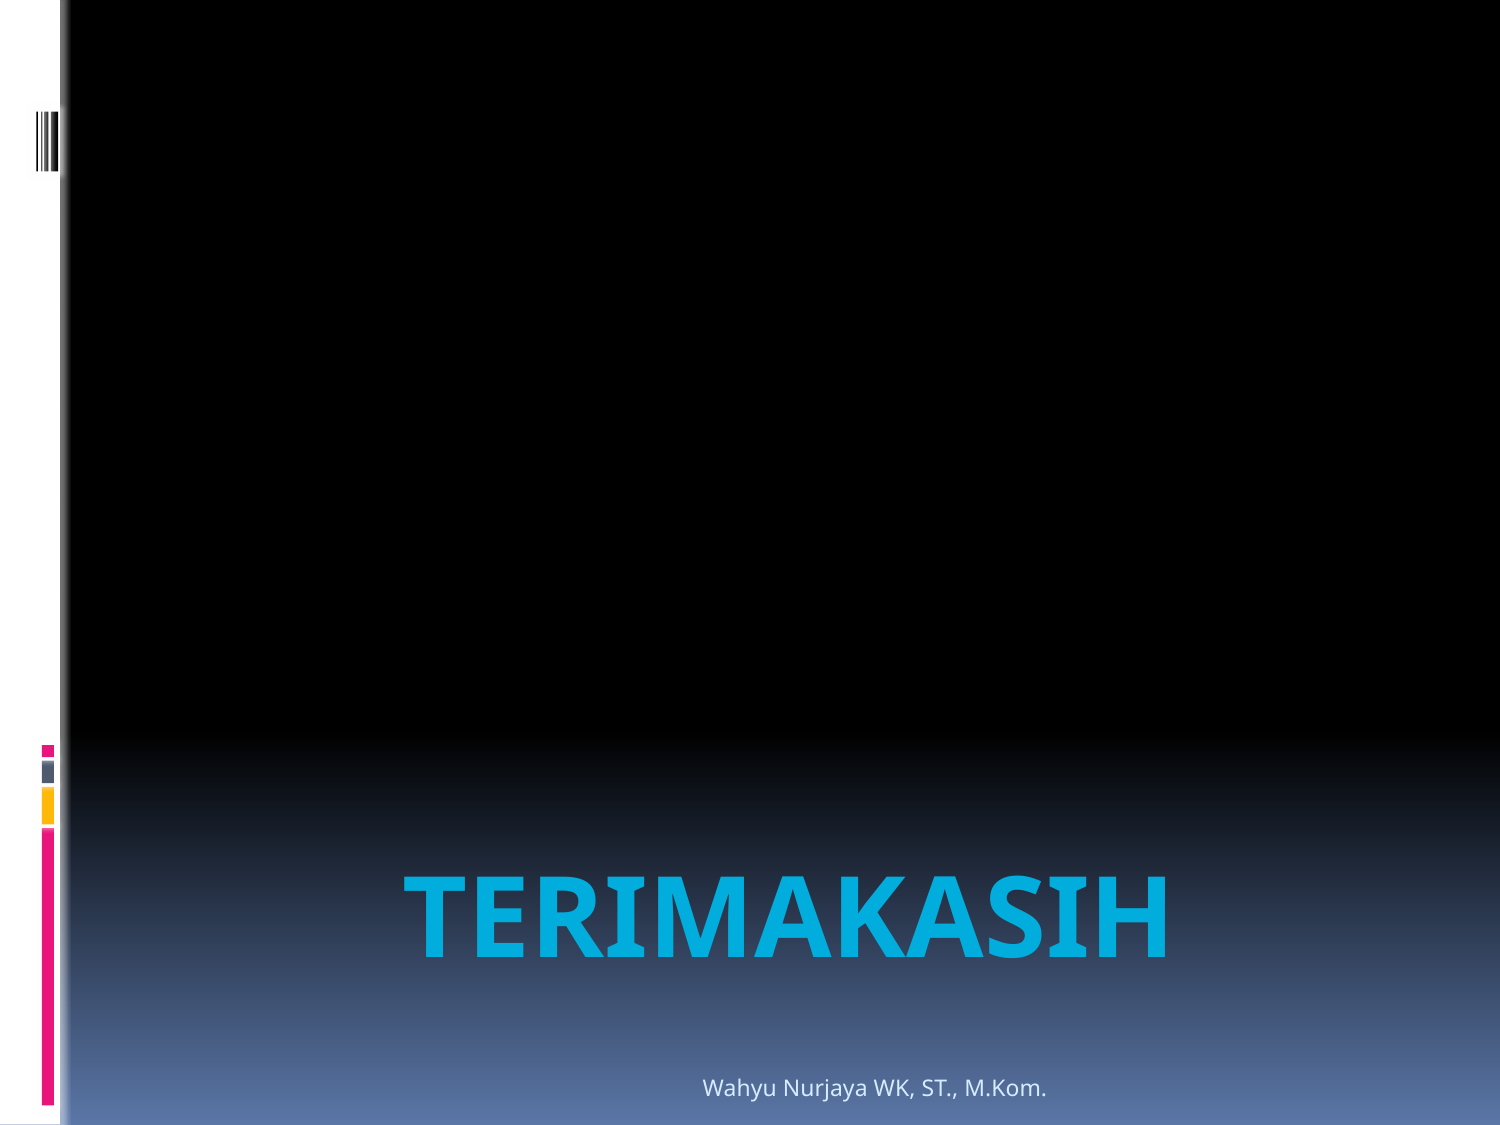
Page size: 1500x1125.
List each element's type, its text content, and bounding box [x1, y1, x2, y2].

footer Wahyu Nurjaya WK, ST., M.Kom. [150, 1052, 1063, 1113]
text_box Terimakasih [386, 837, 1192, 988]
